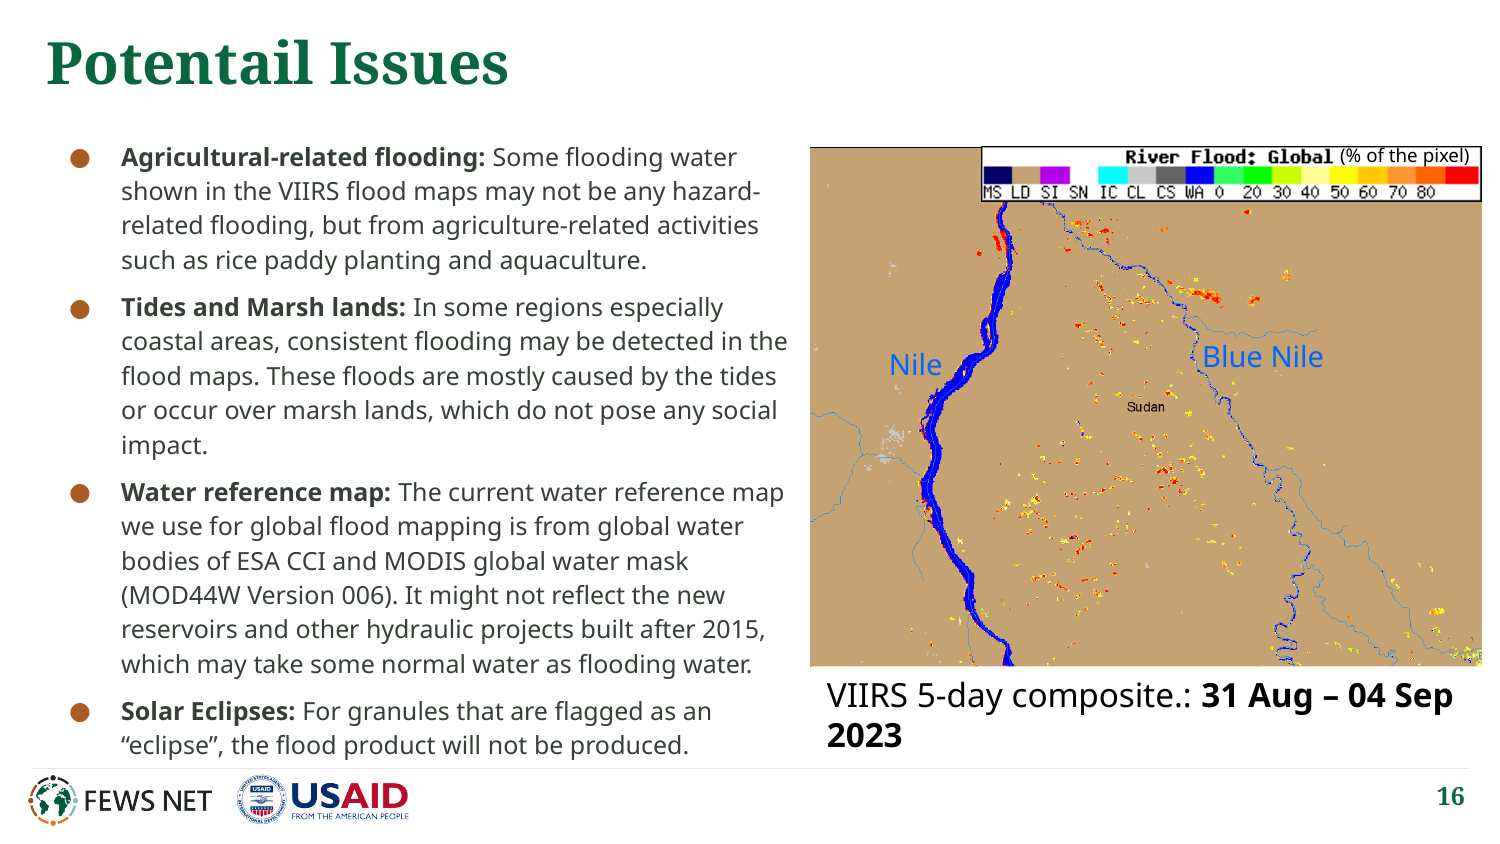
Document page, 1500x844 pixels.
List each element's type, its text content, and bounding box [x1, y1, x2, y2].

picture [809, 147, 1482, 667]
slide_number 16 [1389, 764, 1480, 830]
picture [28, 769, 432, 844]
list Agricultural-related flooding: Some flooding water shown in the VIIRS flood maps may not be any hazard-related flooding, but from agriculture-related activities such as rice paddy planting and aquaculture. Tides and Marsh lands: In some regions especially coastal areas, consistent flooding may be detected in the flood maps. These floods are mostly caused by the tides or occur over marsh lands, which do not pose any social impact. Water reference map: The current water reference map we use for global flood mapping is from global water bodies of ESA CCI and MODIS global water mask (MOD44W Version 006). It might not reflect the new reservoirs and other hydraulic projects built after 2015, which may take some normal water as flooding water. Solar Eclipses: For granules that are flagged as an “eclipse”, the flood product will not be produced. [31, 121, 813, 765]
title Potentail Issues [31, 10, 1380, 105]
text_box VIIRS 5-day composite.: 31 Aug – 04 Sep 2023 [812, 673, 1480, 761]
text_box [980, 136, 1482, 202]
